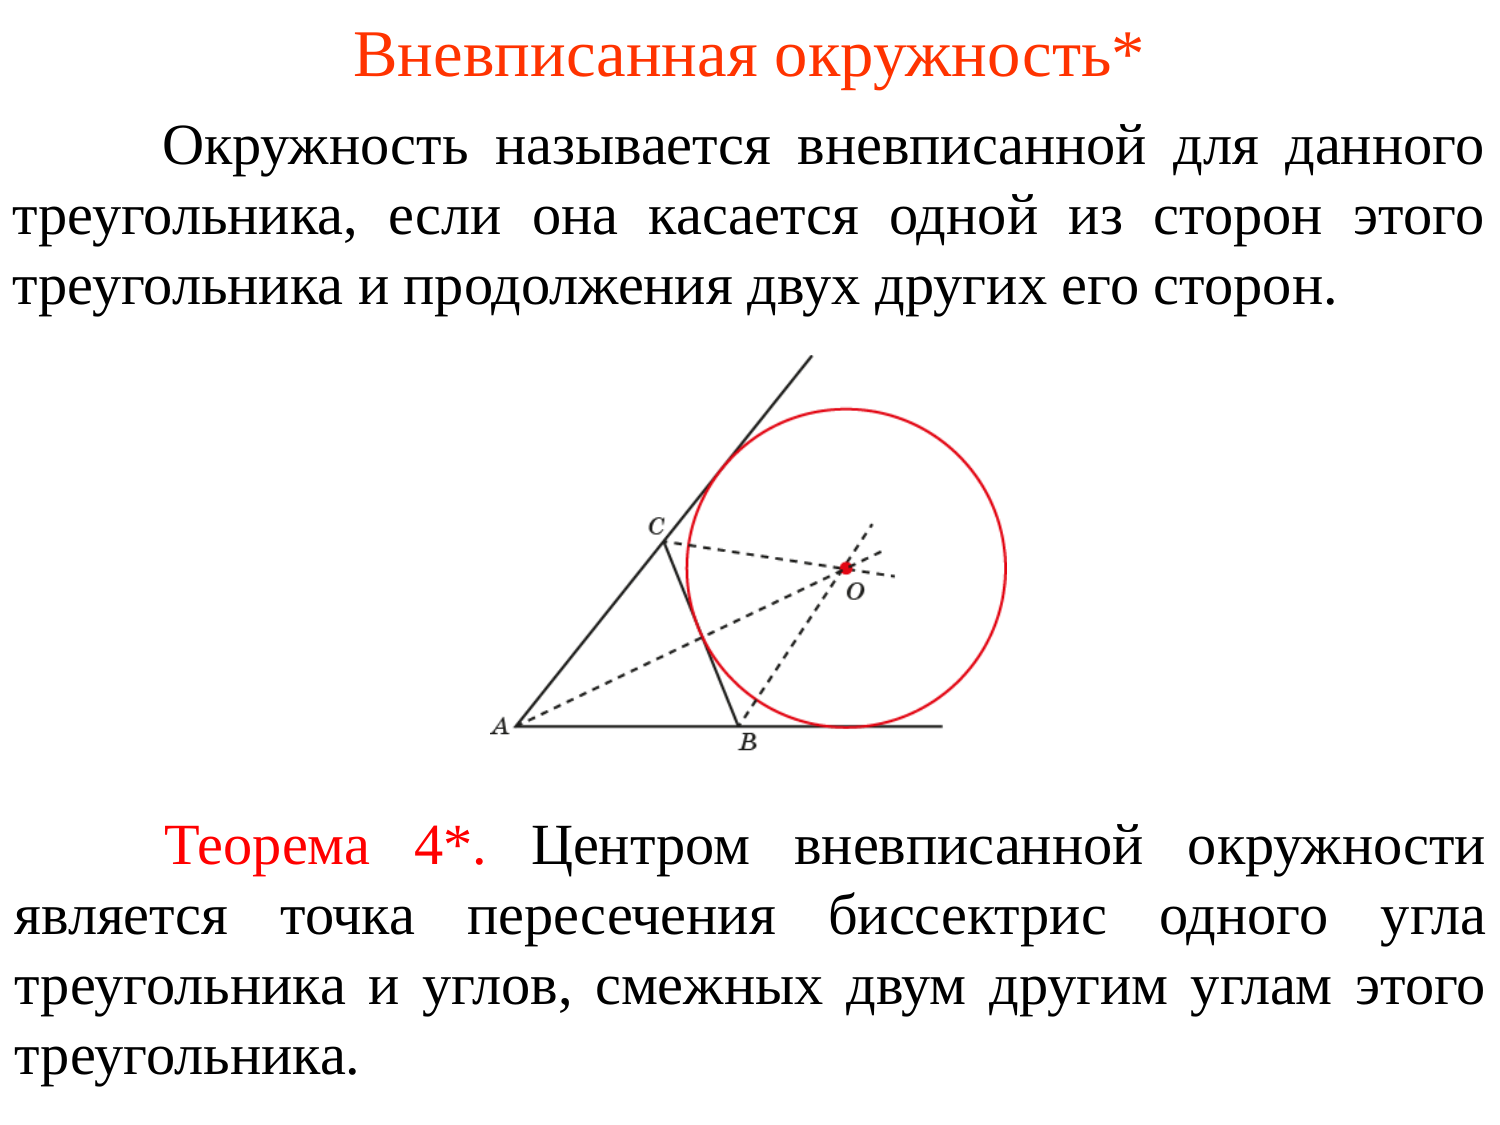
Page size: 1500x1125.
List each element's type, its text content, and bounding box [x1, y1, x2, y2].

title Вневписанная окружность* [112, 0, 1388, 98]
text_box Окружность называется вневписанной для данного треугольника, если она касается одной из сторон этого треугольника и продолжения двух других его сторон. [0, 98, 1500, 324]
text_box Теорема 4*. Центром вневписанной окружности является точка пересечения биссектрис одного угла треугольника и углов, смежных двум другим углам этого треугольника. [0, 798, 1500, 1094]
picture [490, 354, 1007, 757]
